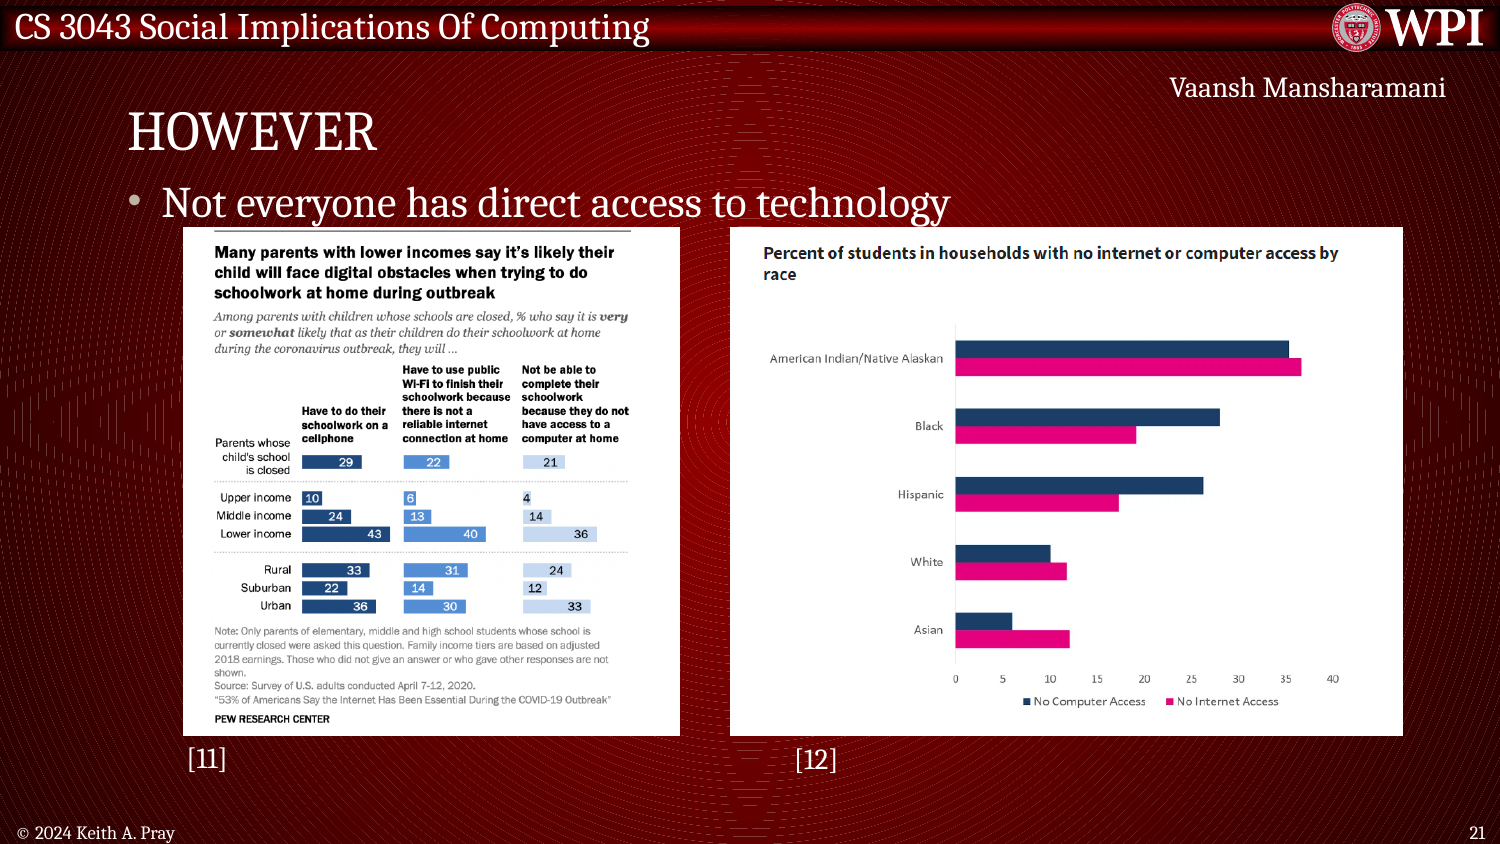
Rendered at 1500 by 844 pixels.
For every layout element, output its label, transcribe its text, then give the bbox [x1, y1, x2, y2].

text_box [12] [779, 753, 891, 784]
title However [112, 59, 1388, 171]
text_box [11] [171, 735, 680, 782]
picture [729, 226, 1403, 736]
footer © 2024 Keith A. Pray [0, 819, 913, 844]
text_box Vaansh Mansharamani [1104, 61, 1462, 111]
picture [182, 226, 681, 736]
slide_number 21 [1397, 819, 1500, 844]
list Not everyone has direct access to technology [112, 171, 1388, 722]
picture [1332, 3, 1483, 52]
